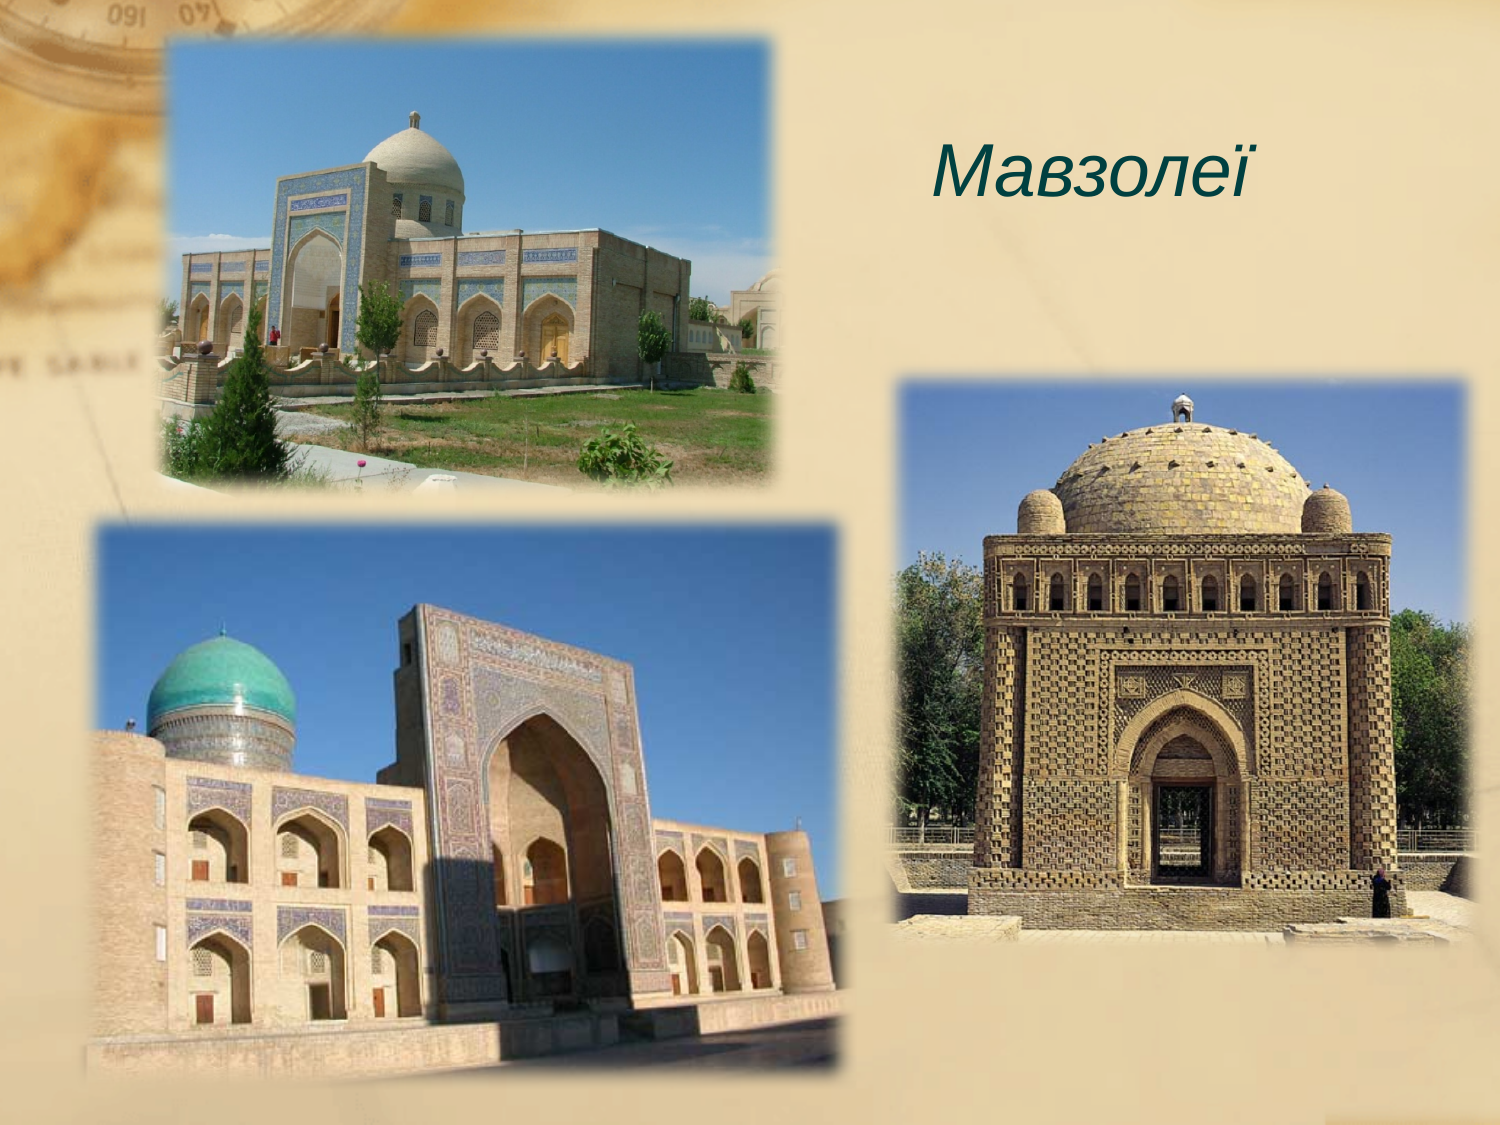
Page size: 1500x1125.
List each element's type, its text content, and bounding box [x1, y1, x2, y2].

picture [0, 0, 1500, 1125]
text_box Мавзолеї [917, 113, 1264, 219]
